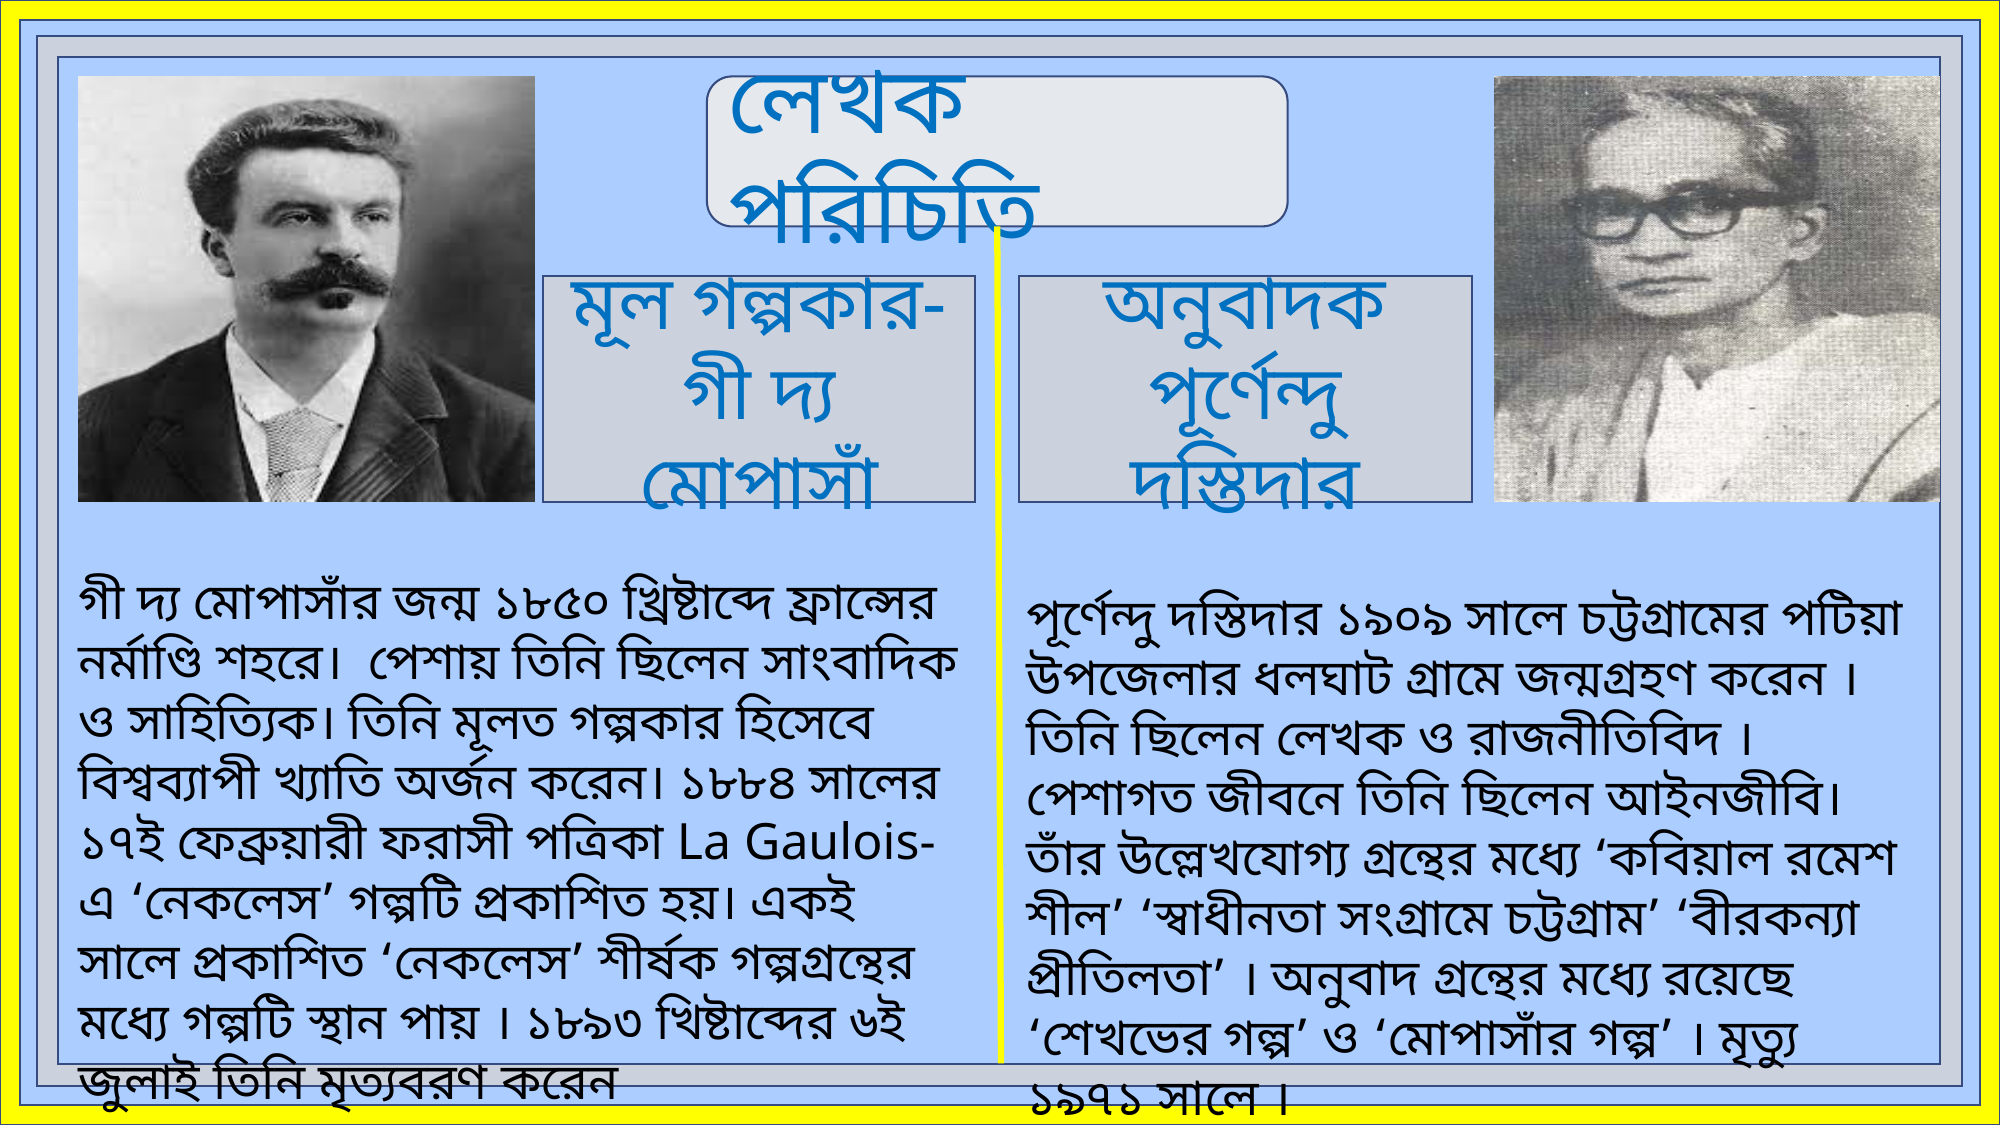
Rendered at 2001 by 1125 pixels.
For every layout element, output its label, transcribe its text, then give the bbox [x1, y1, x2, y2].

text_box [997, 226, 1001, 1064]
text_box গী দ্য মোপাসাঁর জন্ম ১৮৫০ খ্রিষ্টাব্দে ফ্রান্সের নর্মাণ্ডি শহরে। পেশায় তিনি ছিলেন সাংবাদিক ও সাহিত্যিক। তিনি মূলত গল্পকার হিসেবে বিশ্বব্যাপী খ্যাতি অর্জন করেন। ১৮৮৪ সালের ১৭ই ফেব্রুয়ারী ফরাসী পত্রিকা La Gaulois-এ ‘নেকলেস’ গল্পটি প্রকাশিত হয়। একই সালে প্রকাশিত ‘নেকলেস’ শীর্ষক গল্পগ্রন্থের মধ্যে গল্পটি স্থান পায় । ১৮৯৩ খিষ্টাব্দের ৬ই জুলাই তিনি মৃত্যবরণ করেন [63, 562, 975, 1125]
text_box অনুবাদক পূর্ণেন্দু দস্তিদার [1018, 275, 1473, 503]
text_box মূল গল্পকার- গী দ্য মোপাসাঁ [542, 275, 976, 503]
text_box [36, 35, 1963, 1087]
text_box [0, 0, 2000, 1125]
text_box পূর্ণেন্দু দস্তিদার ১৯০৯ সালে চট্টগ্রামের পটিয়া উপজেলার ধলঘাট গ্রামে জন্মগ্রহণ করেন । তিনি ছিলেন লেখক ও রাজনীতিবিদ । পেশাগত জীবনে তিনি ছিলেন আইনজীবি। তাঁর উল্লেখযোগ্য গ্রন্থের মধ্যে ‘কবিয়াল রমেশ শীল’ ‘স্বাধীনতা সংগ্রামে চট্টগ্রাম’ ‘বীরকন্যা প্রীতিলতা’ । অনুবাদ গ্রন্থের মধ্যে রয়েছে ‘শেখভের গল্প’ ও ‘মোপাসাঁর গল্প’ । মৃত্যু ১৯৭১ সালে । [1012, 577, 1940, 1125]
picture [1494, 76, 1940, 502]
text_box লেখক পরিচিতি [705, 75, 1289, 228]
picture [78, 76, 535, 502]
